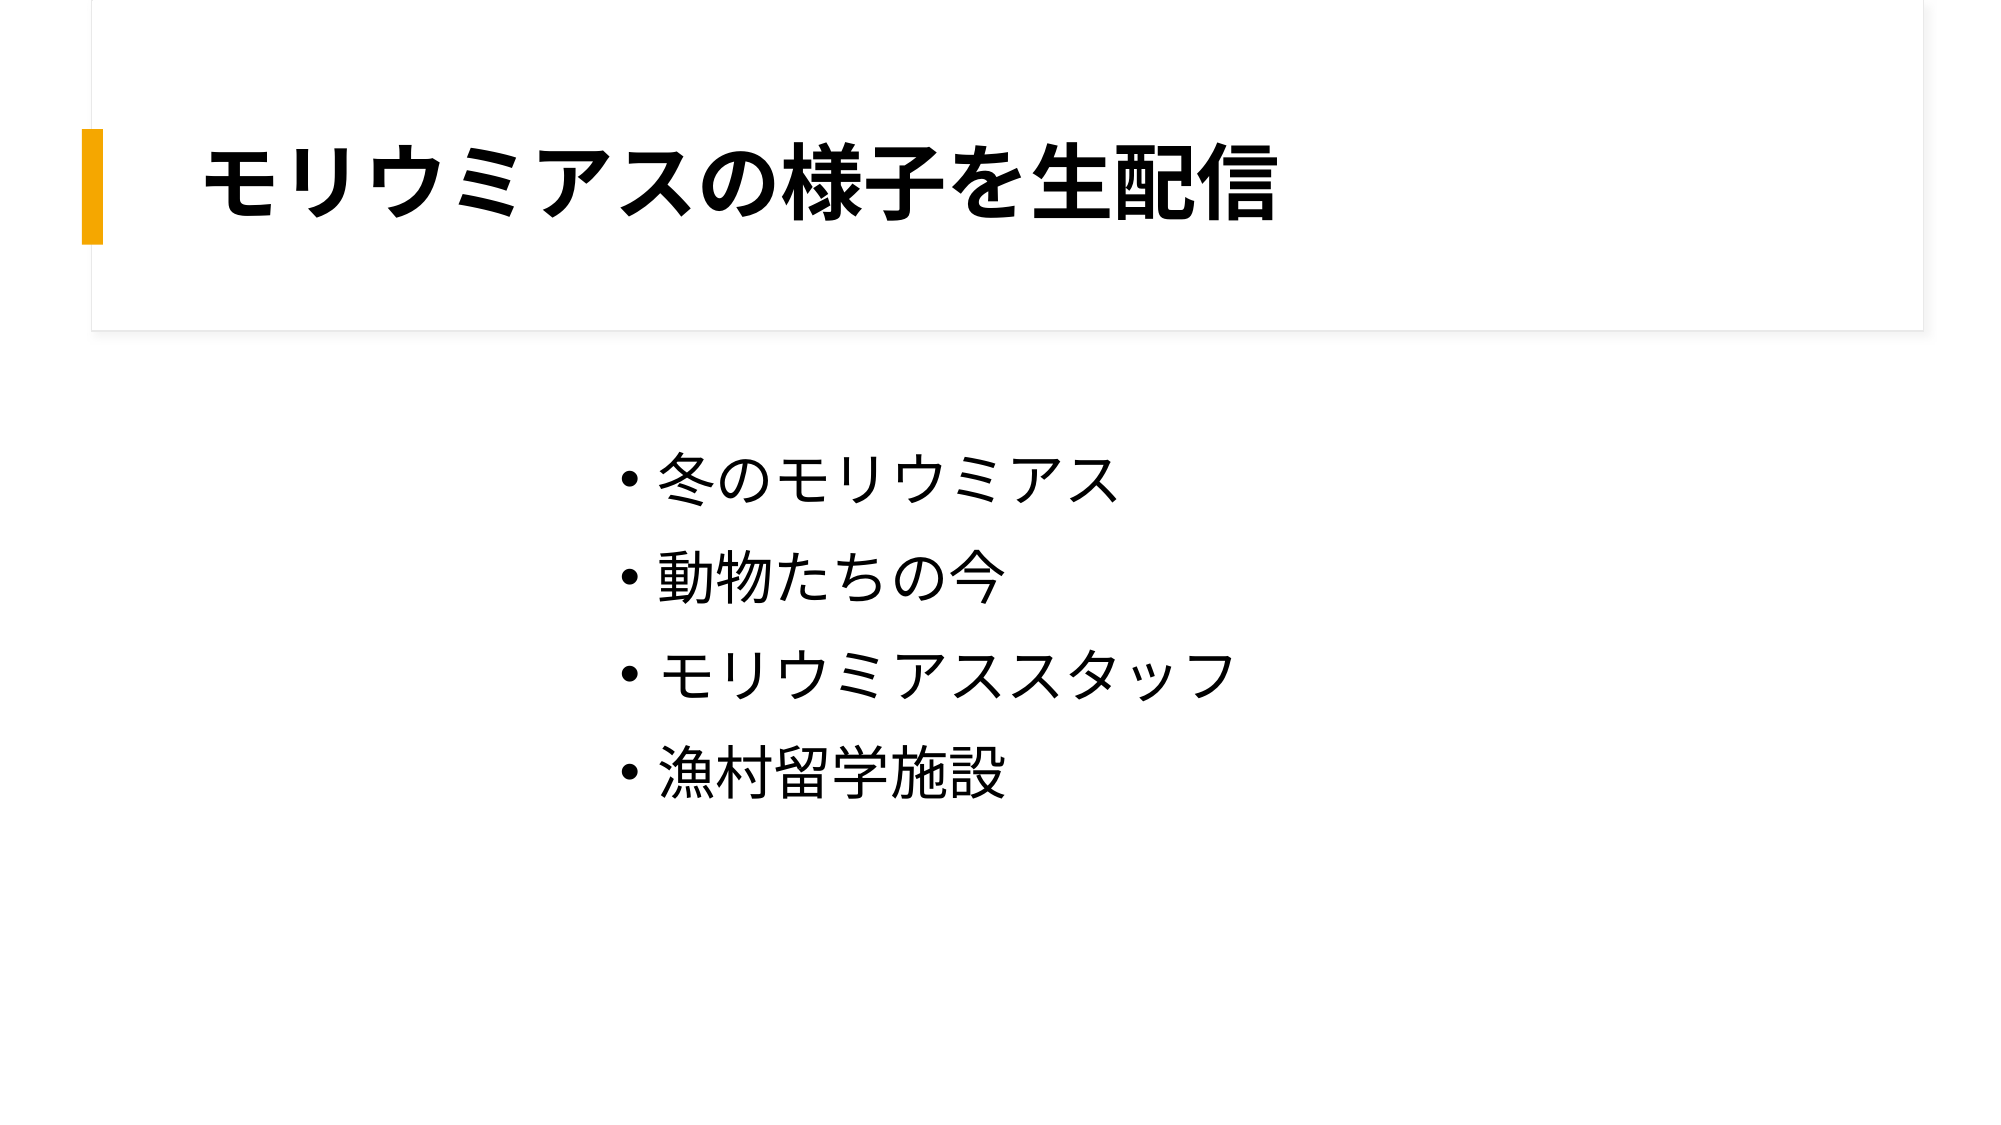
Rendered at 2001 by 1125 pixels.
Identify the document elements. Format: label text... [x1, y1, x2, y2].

title モリウミアスの様子を生配信 [183, 90, 1851, 284]
list 冬のモリウミアス 動物たちの今 モリウミアススタッフ 漁村留学施設 [604, 428, 2000, 1035]
